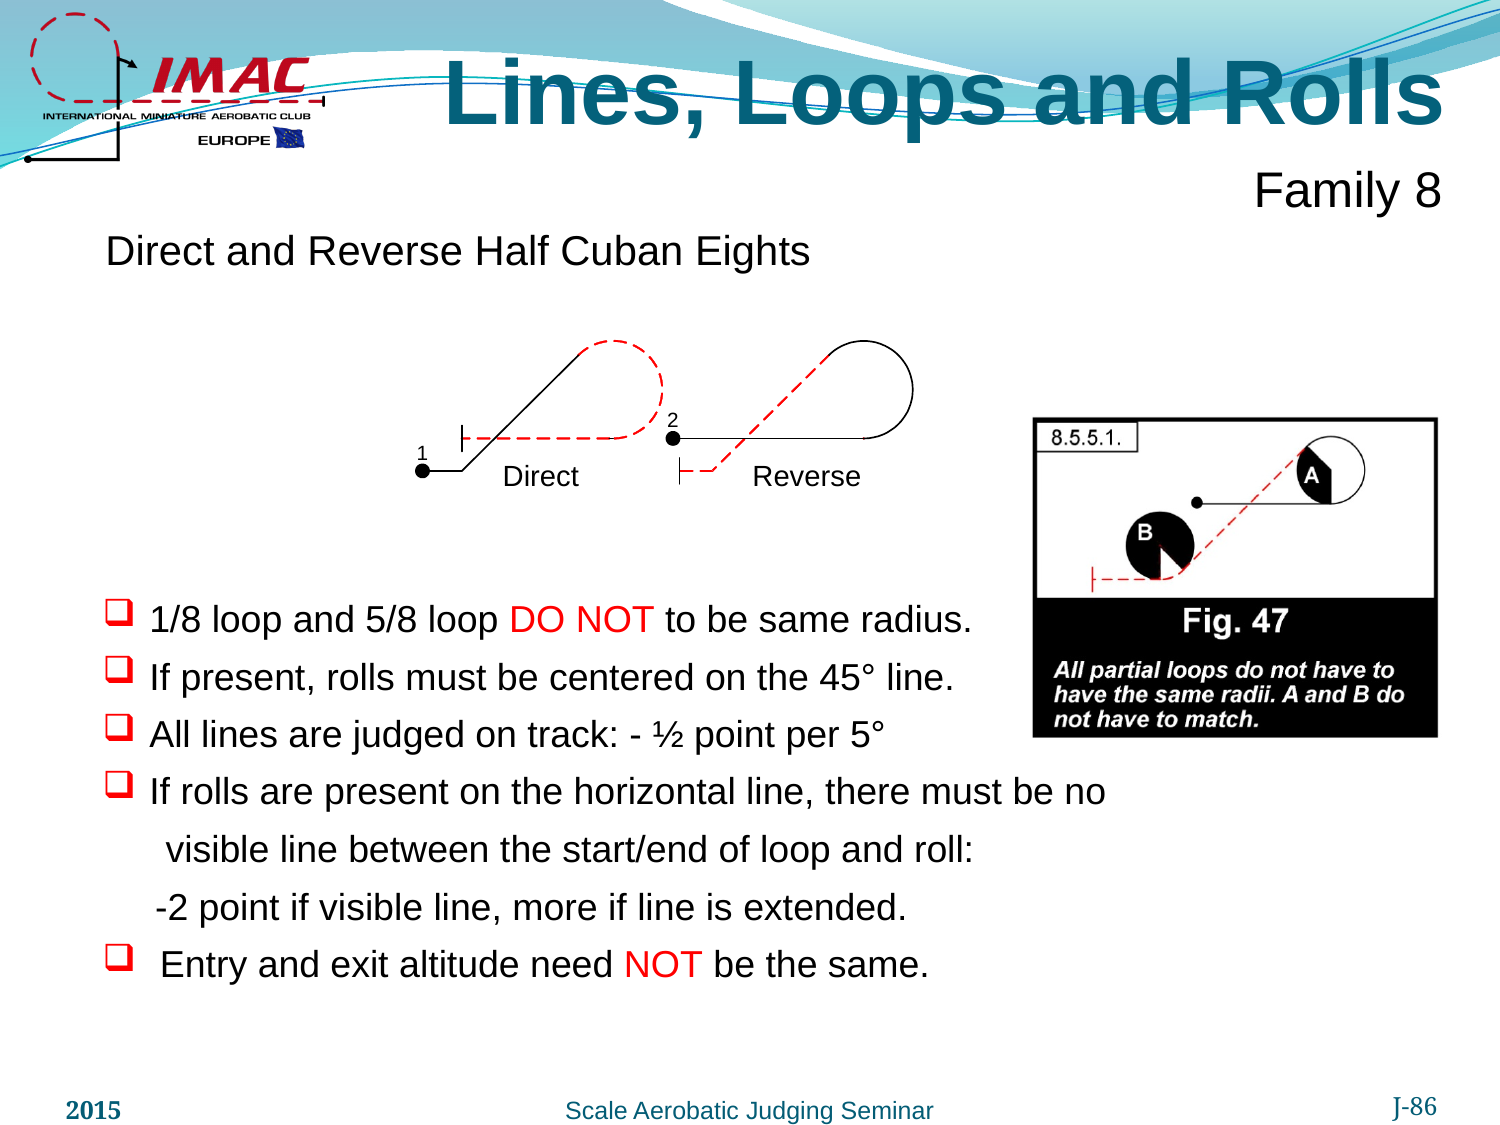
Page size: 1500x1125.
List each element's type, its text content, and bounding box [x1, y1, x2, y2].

text_box Direct and Reverse Half Cuban Eights [90, 216, 928, 282]
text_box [412, 337, 917, 501]
text_box 2015 [1017, 587, 1438, 764]
text_box Family 8 [1238, 149, 1458, 225]
picture [24, 12, 325, 163]
text_box Lines, Loops and Rolls [424, 0, 1463, 175]
text_box 2015 [0, 1065, 188, 1125]
slide_number J-86 [1312, 1065, 1438, 1125]
text_box 1/8 loop and 5/8 loop DO NOT to be same radius. If present, rolls must be centered on the 45° line. All lines are judged on track: - ½ point per 5° If rolls are present on the horizontal line, there must be no visible line between the start/end of loop and roll: -2 point if visible line, more if line is extended. Entry and exit altitude need NOT be the same. [87, 587, 1438, 993]
picture [1024, 412, 1453, 751]
